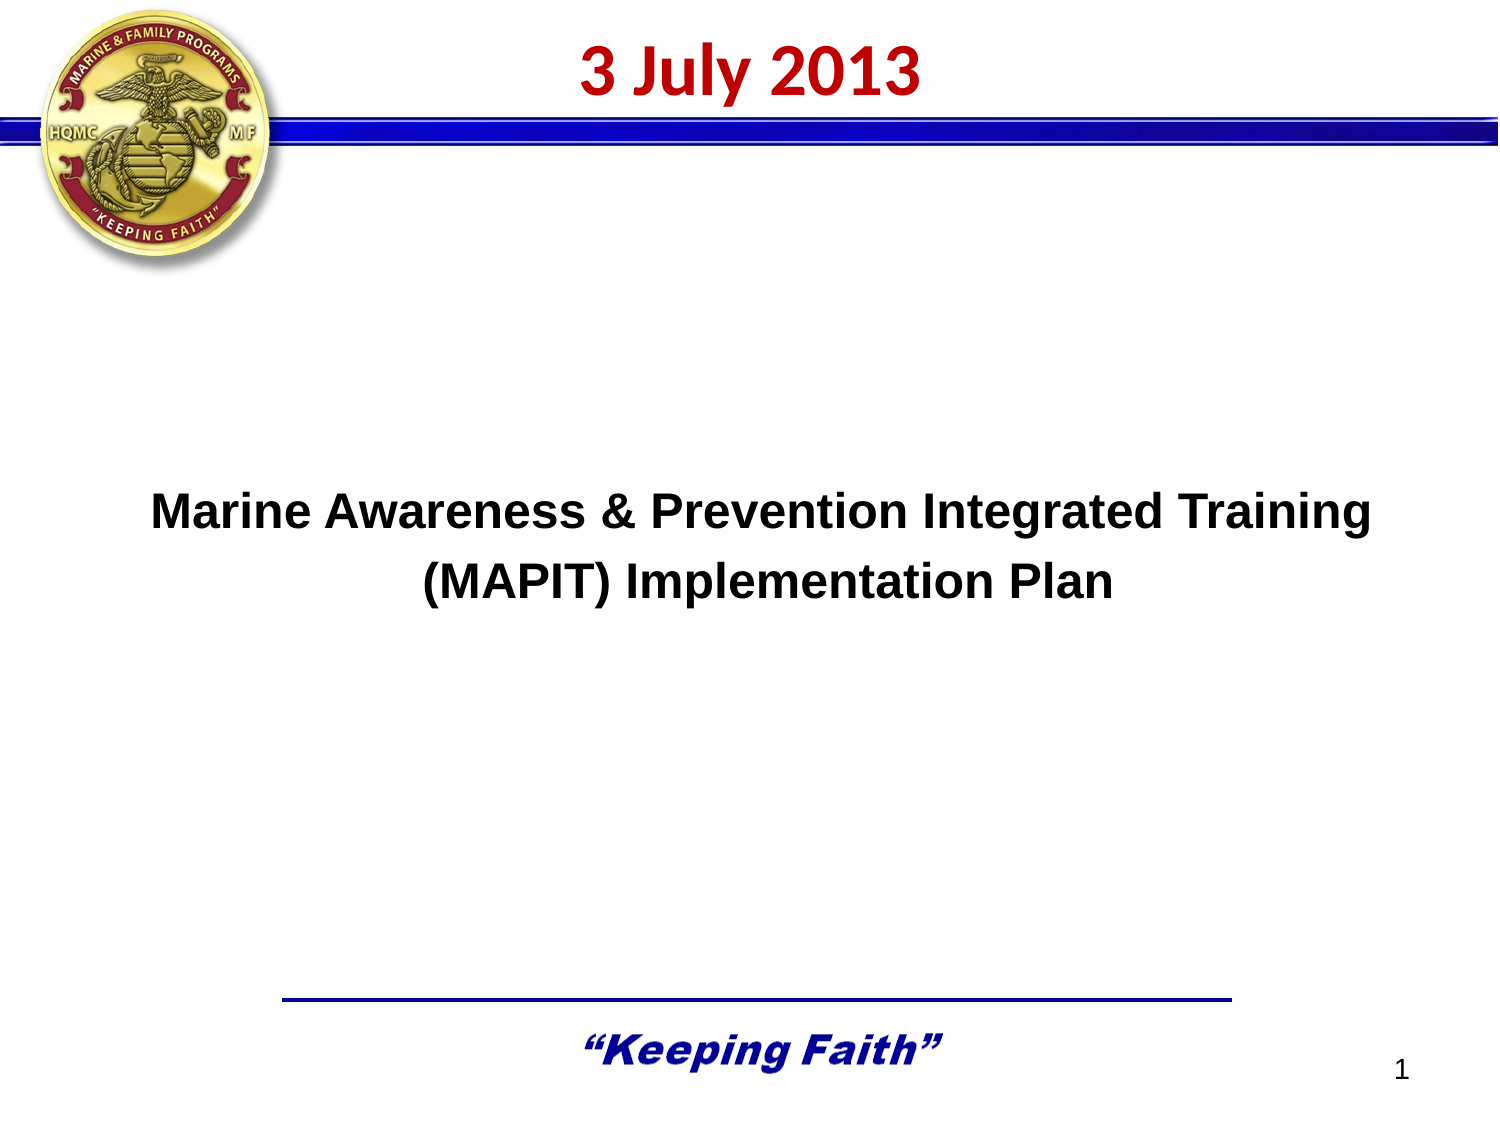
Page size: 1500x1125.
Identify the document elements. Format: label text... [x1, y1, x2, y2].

title 3 July 2013 [0, 12, 1500, 138]
picture [275, 1012, 1239, 1095]
picture [37, 4, 275, 12]
list Marine Awareness & Prevention Integrated Training (MAPIT) Implementation Plan [75, 287, 1463, 980]
picture [0, 138, 1500, 263]
slide_number 1 [1074, 1042, 1425, 1103]
